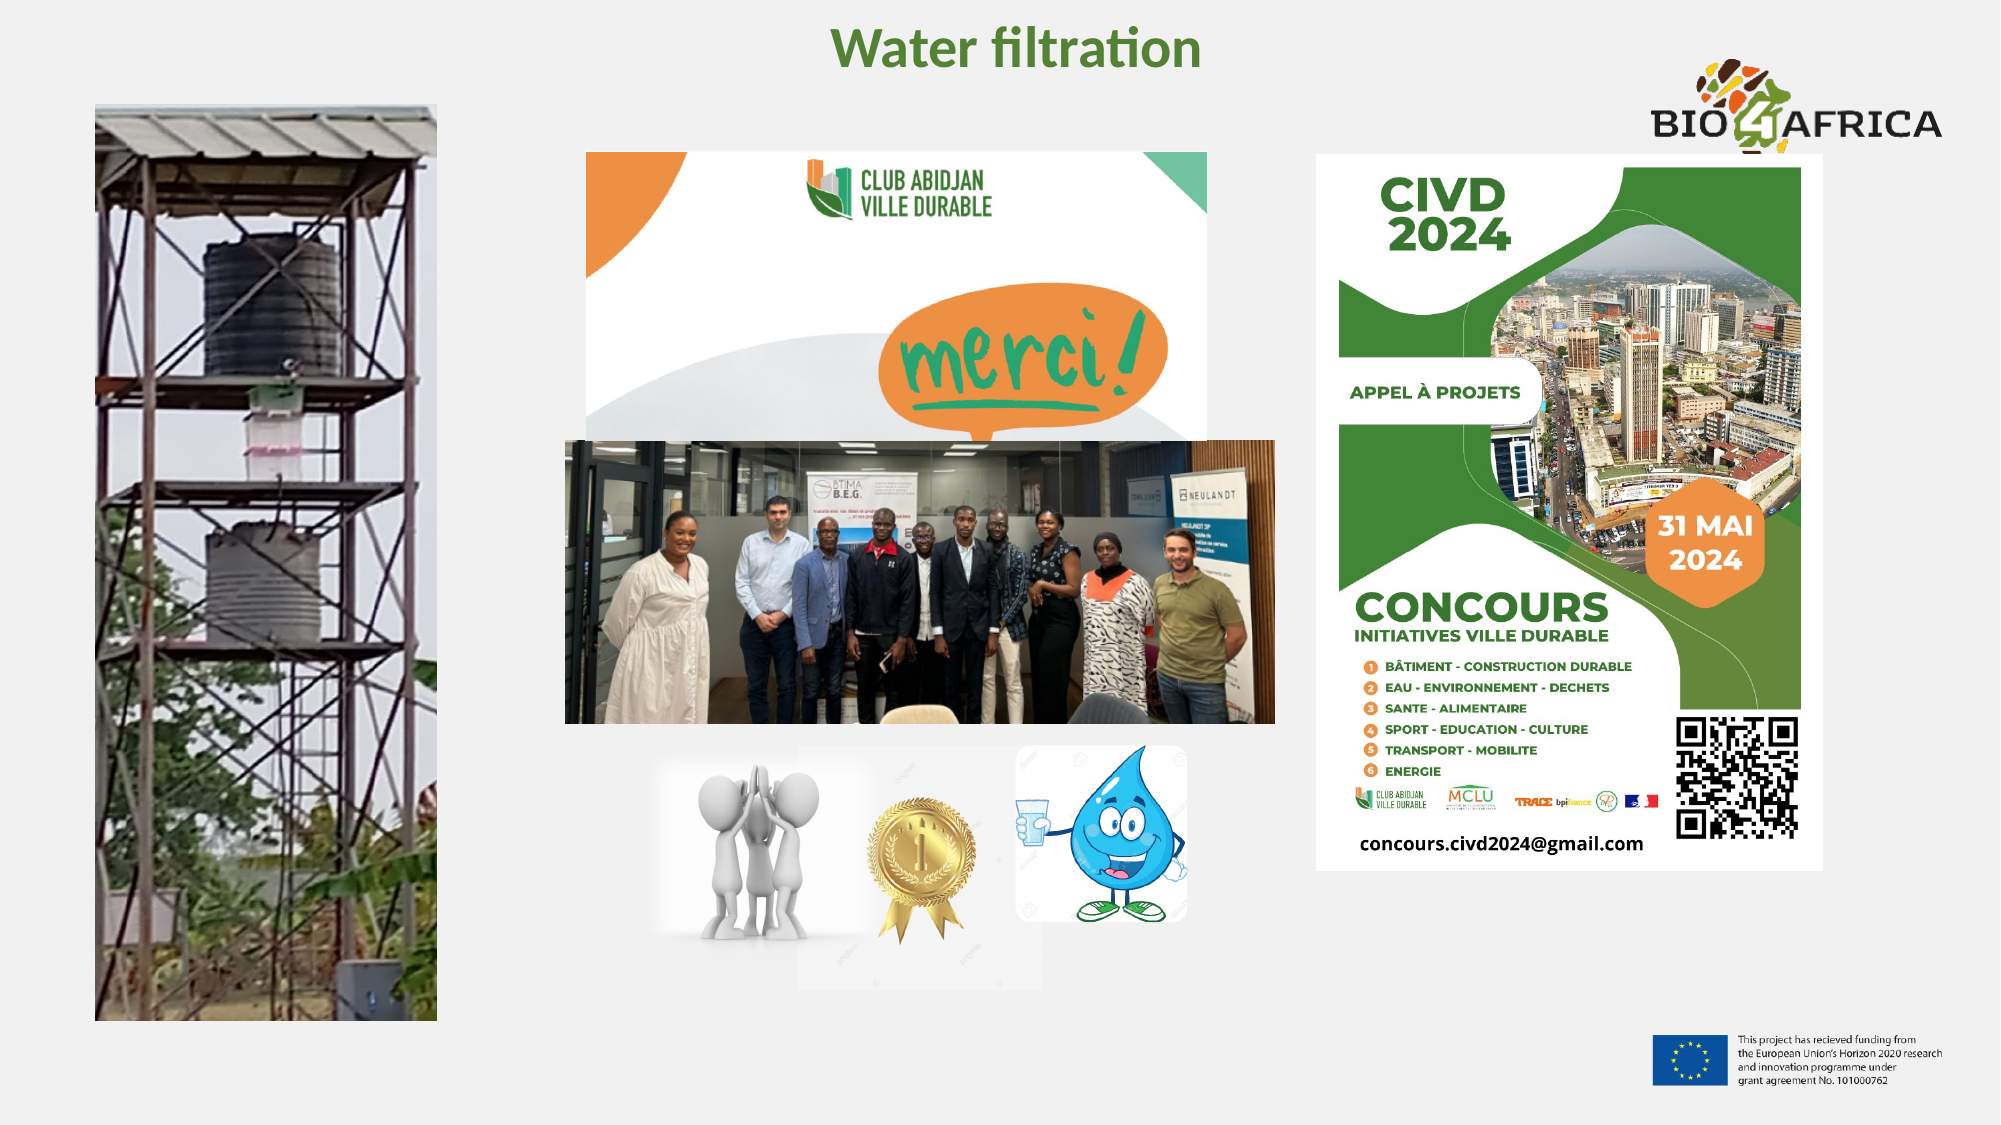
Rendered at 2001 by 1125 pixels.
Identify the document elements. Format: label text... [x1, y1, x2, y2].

text_box Water filtration [815, 1, 1309, 87]
picture [0, 0, 2000, 1125]
